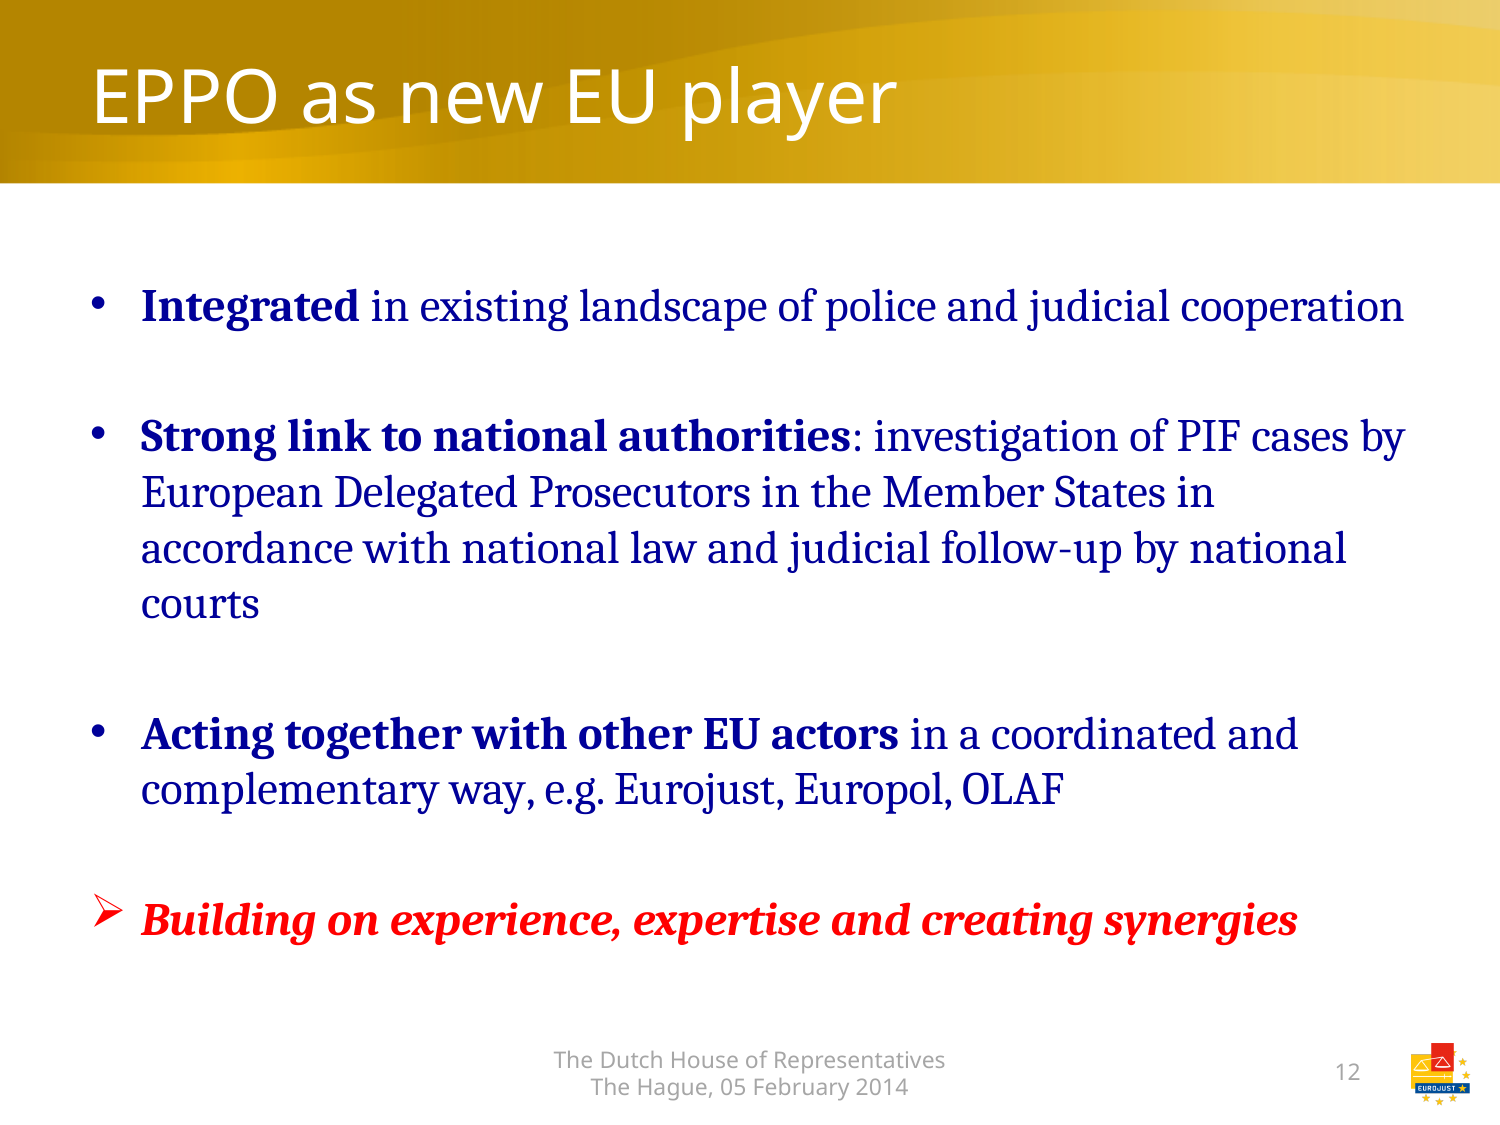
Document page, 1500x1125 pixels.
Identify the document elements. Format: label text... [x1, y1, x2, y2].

slide_number 12 [1246, 1042, 1376, 1103]
title EPPO as new EU player [75, 0, 1425, 185]
footer The Dutch House of Representatives The Hague, 05 February 2014 [277, 1042, 1223, 1103]
picture [0, 0, 1500, 1125]
list Integrated in existing landscape of police and judicial cooperation Strong link to national authorities: investigation of PIF cases by European Delegated Prosecutors in the Member States in accordance with national law and judicial follow-up by national courts Acting together with other EU actors in a coordinated and complementary way, e.g. Eurojust, Europol, OLAF Building on experience, expertise and creating synergies [75, 208, 1425, 1005]
